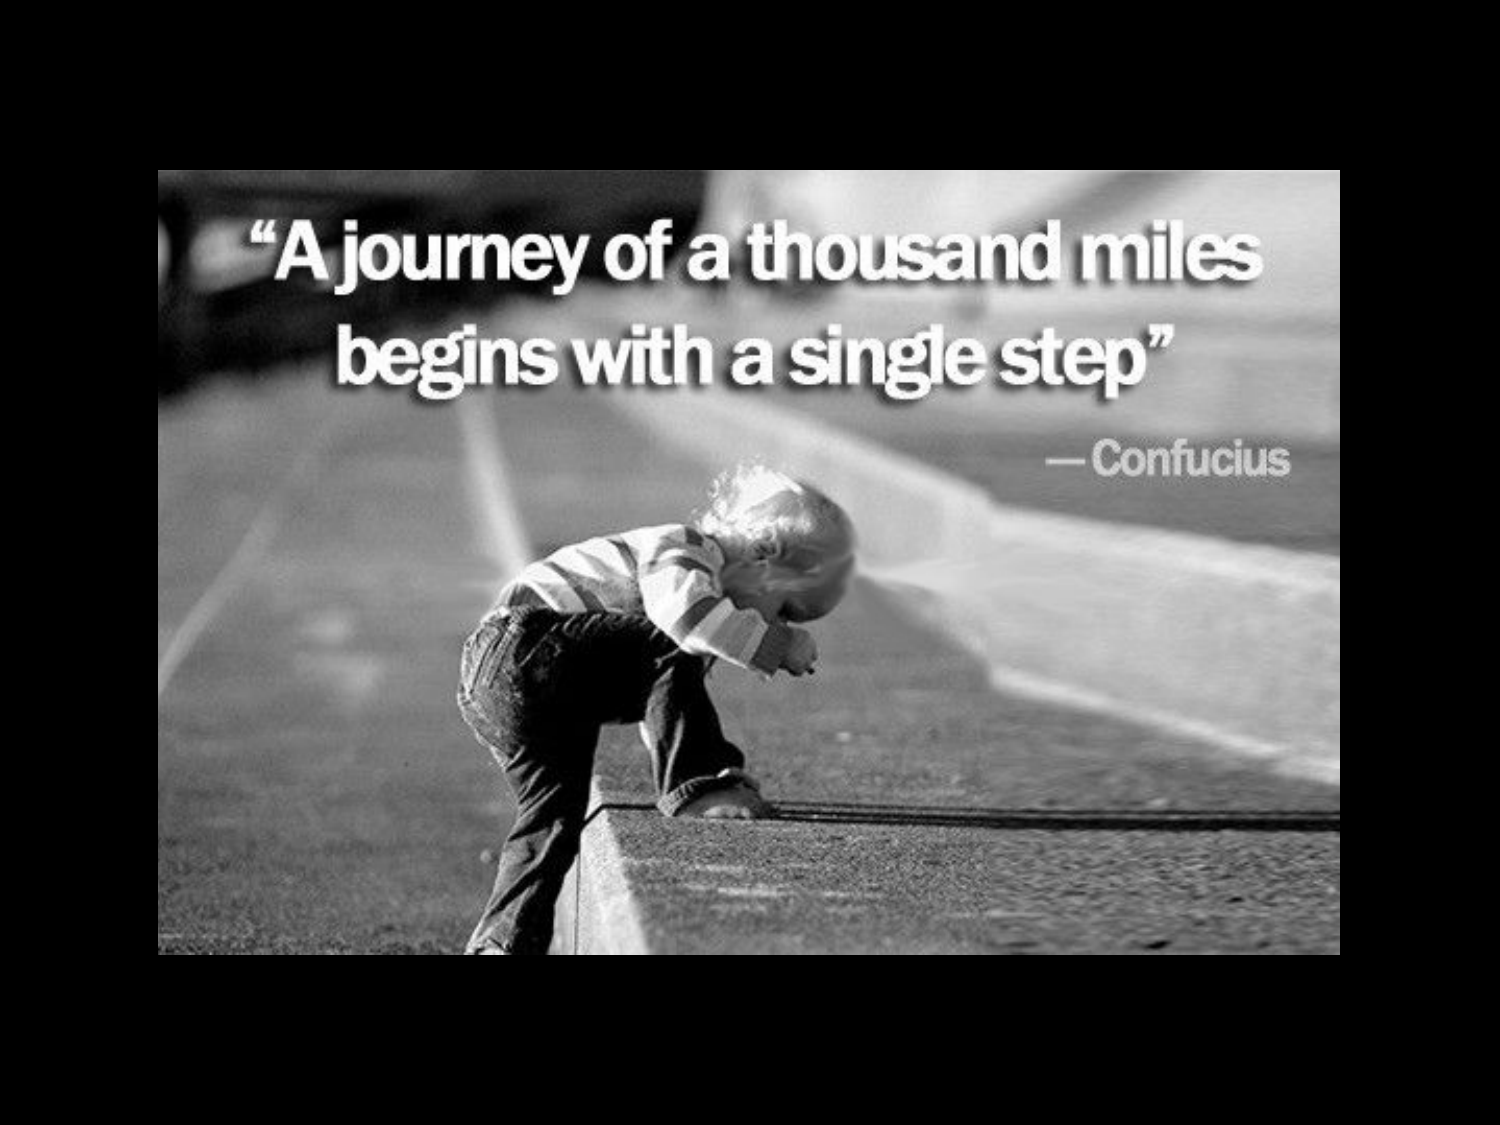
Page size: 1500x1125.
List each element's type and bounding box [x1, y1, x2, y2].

picture [158, 170, 1340, 955]
